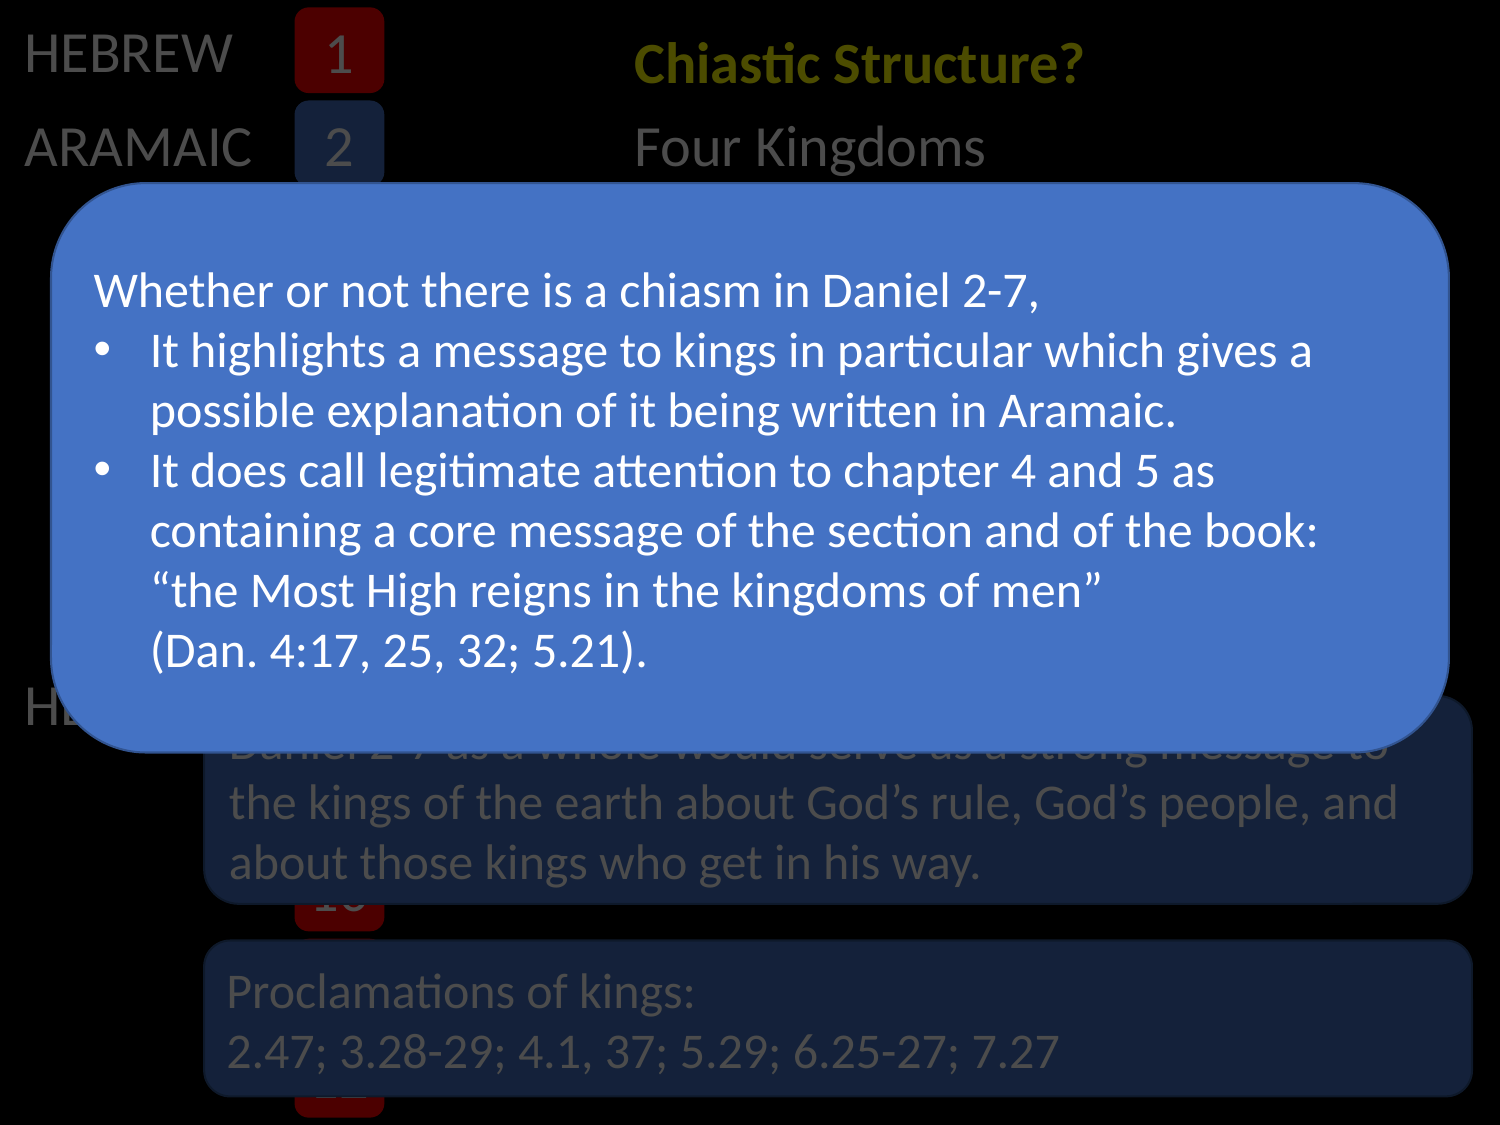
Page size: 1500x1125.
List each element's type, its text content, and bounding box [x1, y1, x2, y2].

text_box Whether or not there is a chiasm in Daniel 2-7, It highlights a message to kings in particular which gives a possible explanation of it being written in Aramaic. It does call legitimate attention to chapter 4 and 5 as containing a core message of the section and of the book: “the Most High reigns in the kingdoms of men” (Dan. 4:17, 25, 32; 5.21). [49, 182, 1450, 754]
text_box [0, 0, 1500, 1125]
